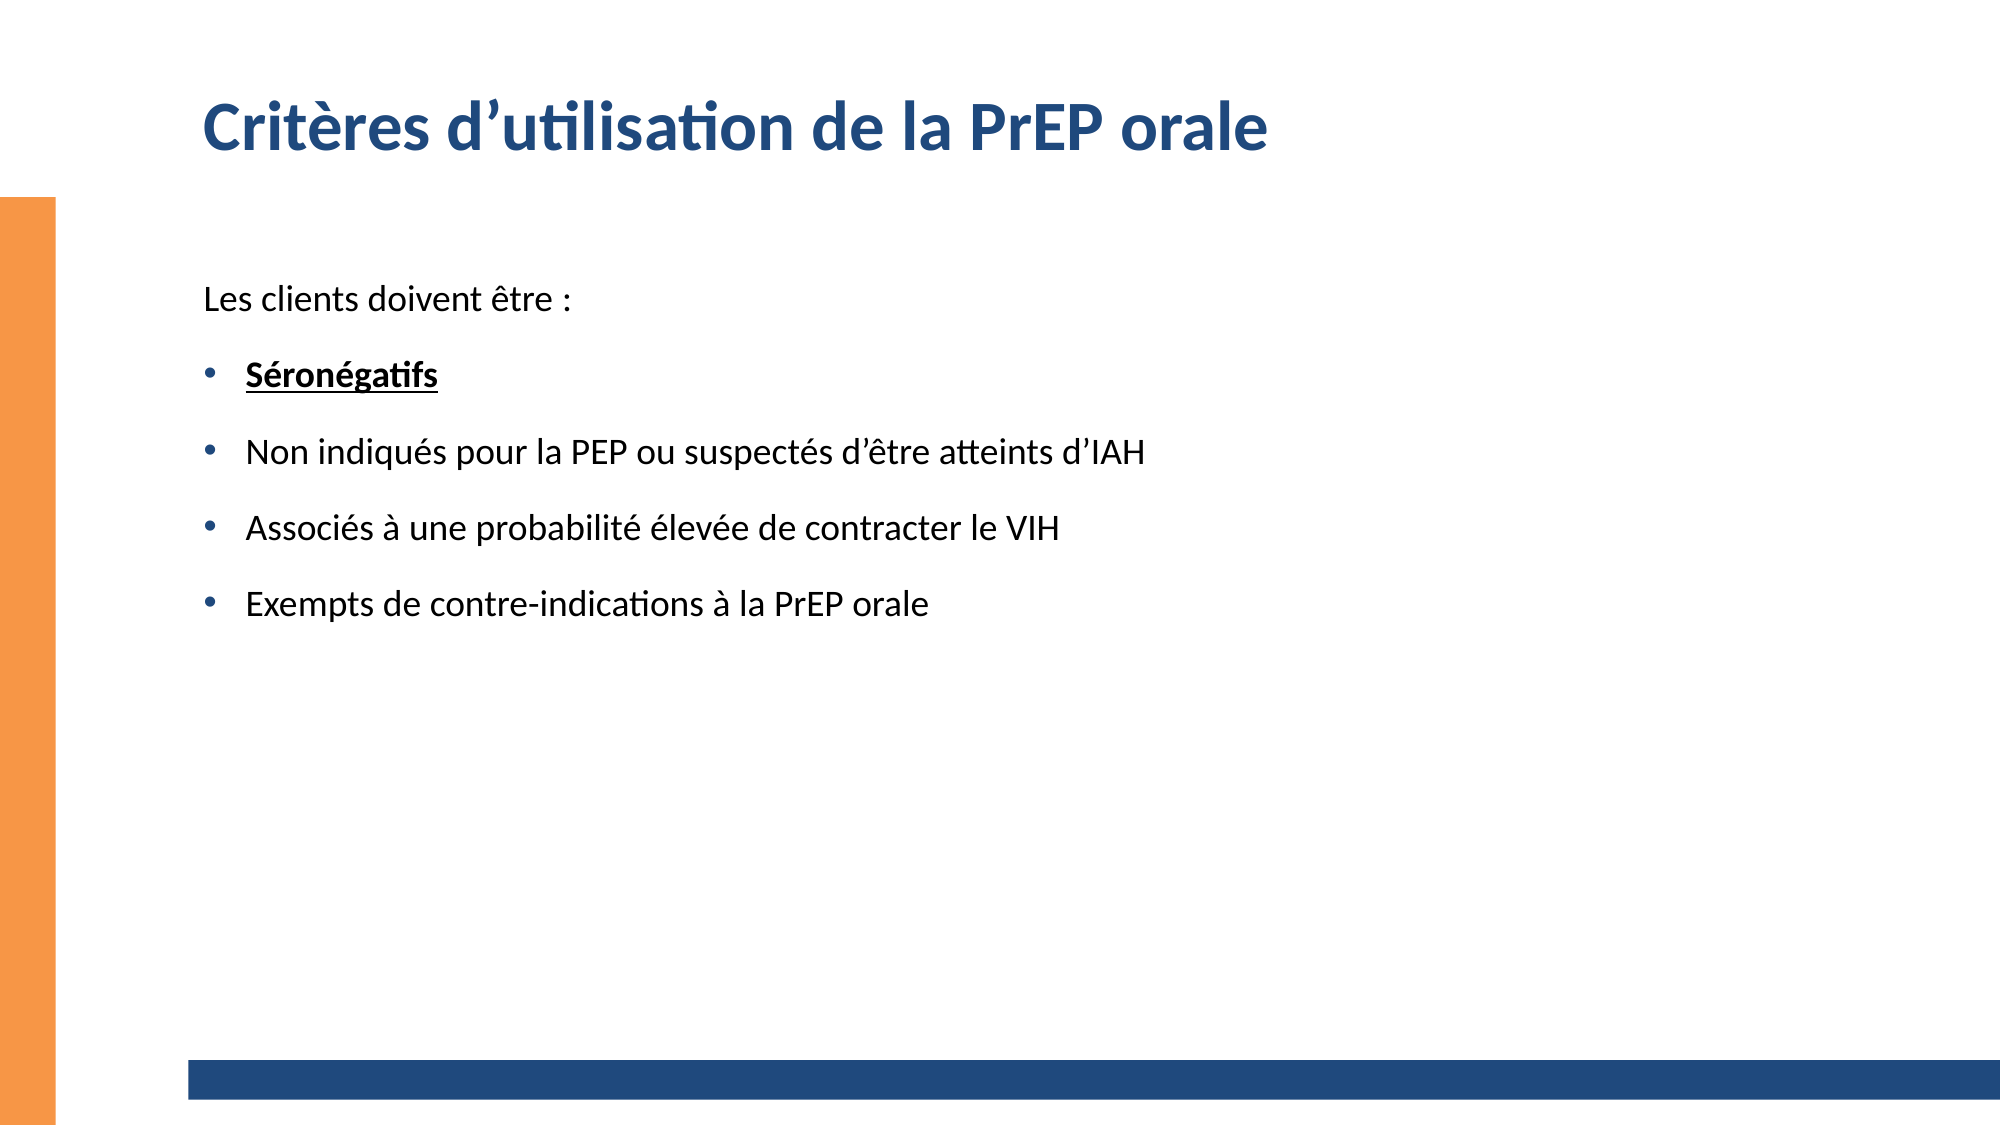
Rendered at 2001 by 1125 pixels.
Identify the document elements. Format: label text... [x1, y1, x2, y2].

title Critères d’utilisation de la PrEP orale [188, 52, 1900, 193]
list Les clients doivent être : Séronégatifs Non indiqués pour la PEP ou suspectés d’être atteints d’IAH Associés à une probabilité élevée de contracter le VIH Exempts de contre-indications à la PrEP orale [188, 260, 1900, 1047]
